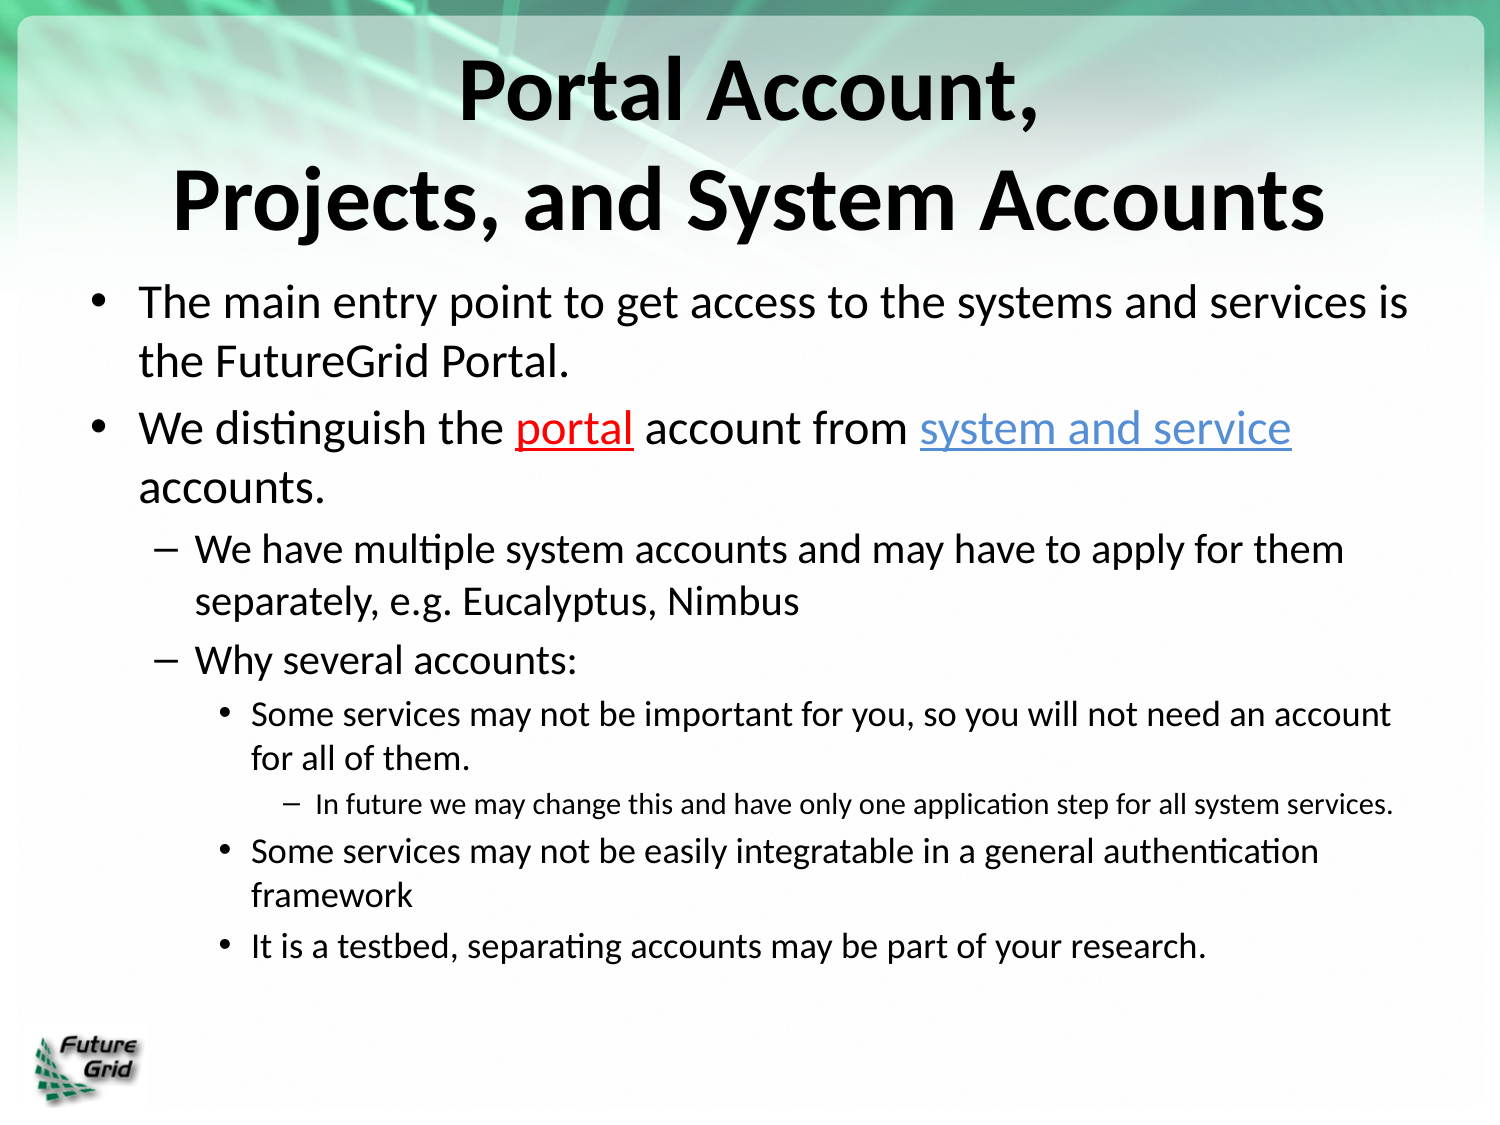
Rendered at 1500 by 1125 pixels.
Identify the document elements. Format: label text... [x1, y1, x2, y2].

list The main entry point to get access to the systems and services is the FutureGrid Portal. We distinguish the portal account from system and service accounts. We have multiple system accounts and may have to apply for them separately, e.g. Eucalyptus, Nimbus Why several accounts: Some services may not be important for you, so you will not need an account for all of them. In future we may change this and have only one application step for all system services. Some services may not be easily integratable in a general authentication framework It is a testbed, separating accounts may be part of your research. [75, 262, 1425, 1005]
picture [0, 0, 1500, 1125]
title Portal Account, Projects, and System Accounts [75, 45, 1425, 233]
